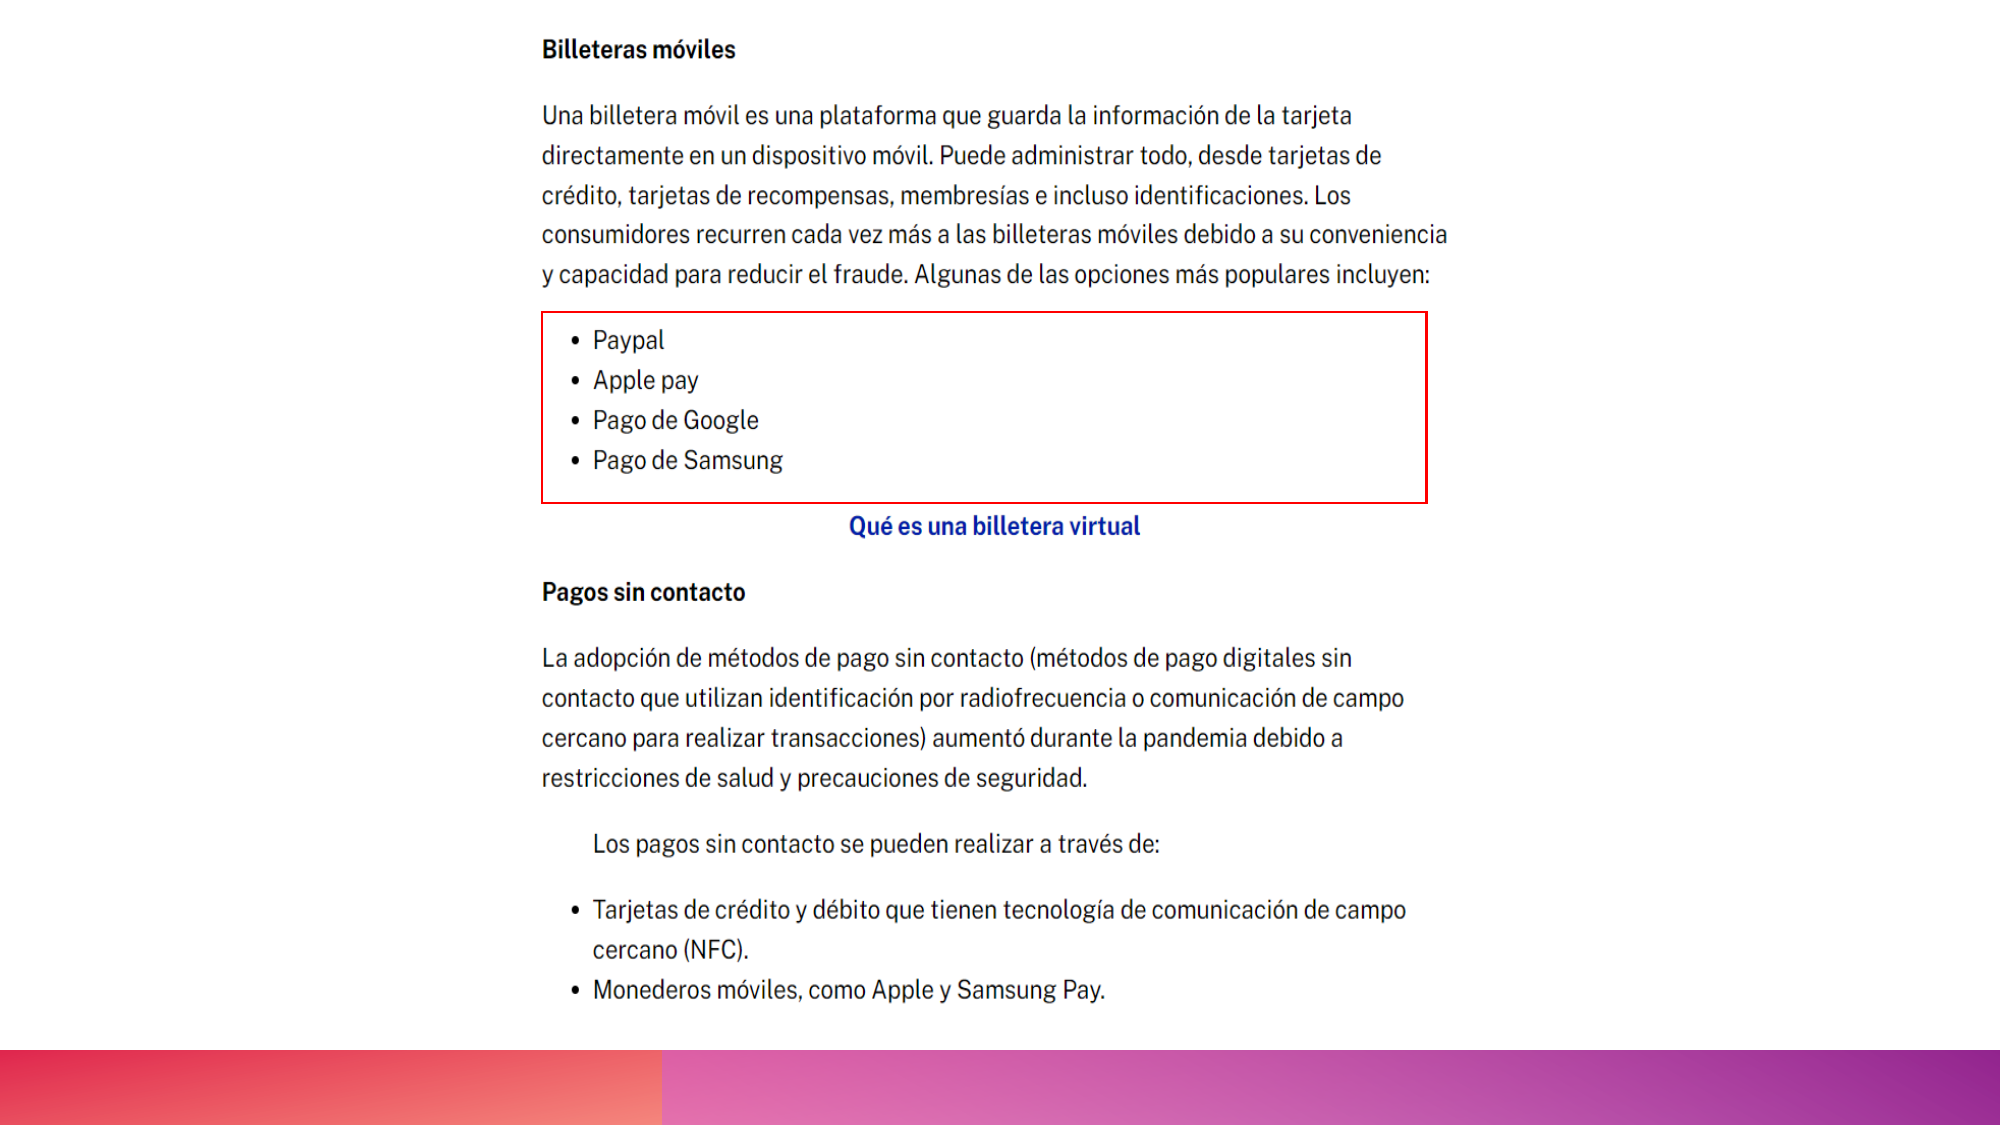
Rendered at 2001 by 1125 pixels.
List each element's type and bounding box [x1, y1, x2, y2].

picture [28, 20, 1957, 1033]
